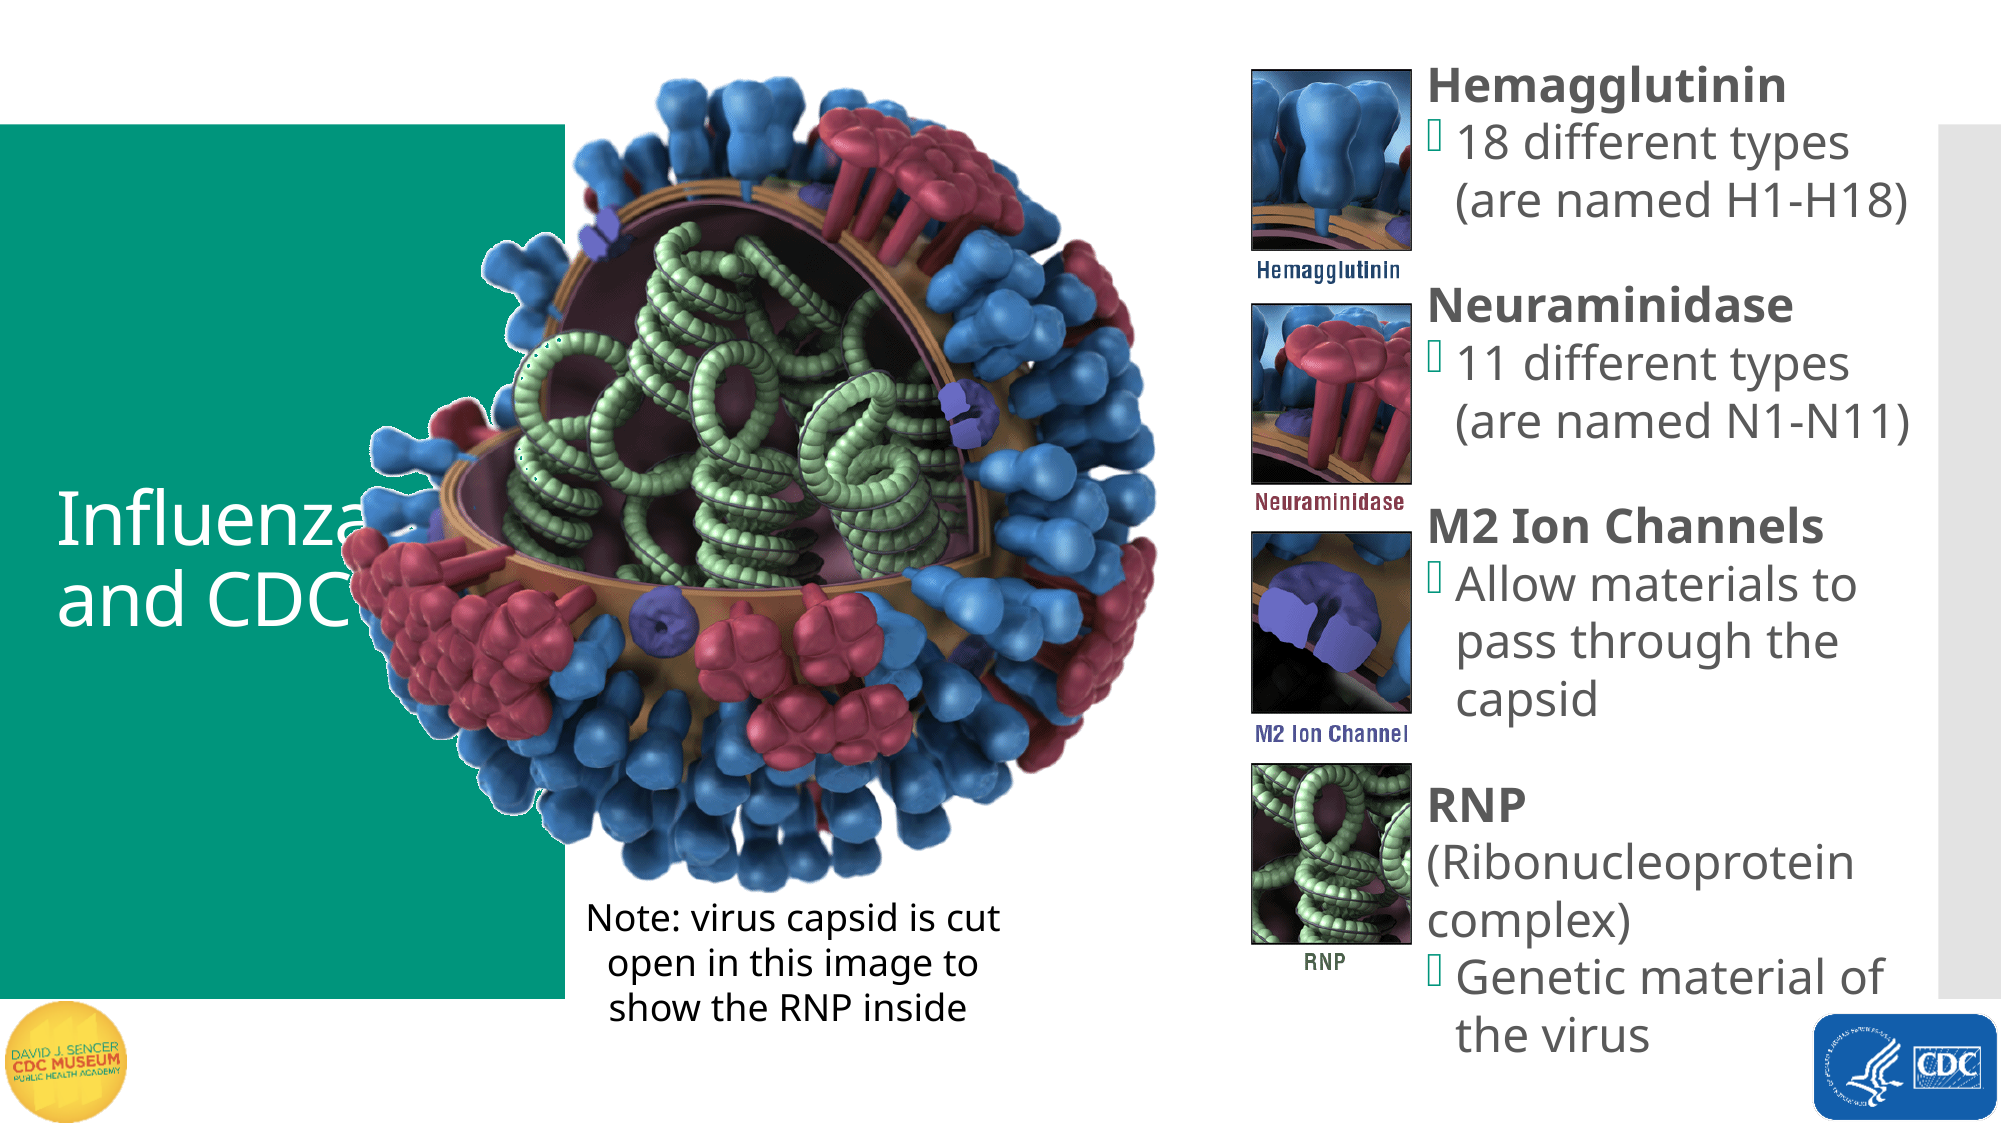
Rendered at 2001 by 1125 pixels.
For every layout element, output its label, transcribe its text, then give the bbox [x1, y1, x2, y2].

title Influenza and CDC [41, 184, 340, 940]
picture [1801, 1006, 2000, 1125]
picture [4, 1001, 127, 1123]
text_box Hemagglutinin 18 different types (are named H1-H18) Neuraminidase 11 different types (are named N1-N11) M2 Ion Channels Allow materials to pass through the capsid RNP (Ribonucleoprotein complex) Genetic material of the virus [1411, 46, 1956, 1071]
text_box Note: virus capsid is cut open in this image to show the RNP inside [556, 970, 1030, 1036]
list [340, 69, 1412, 970]
